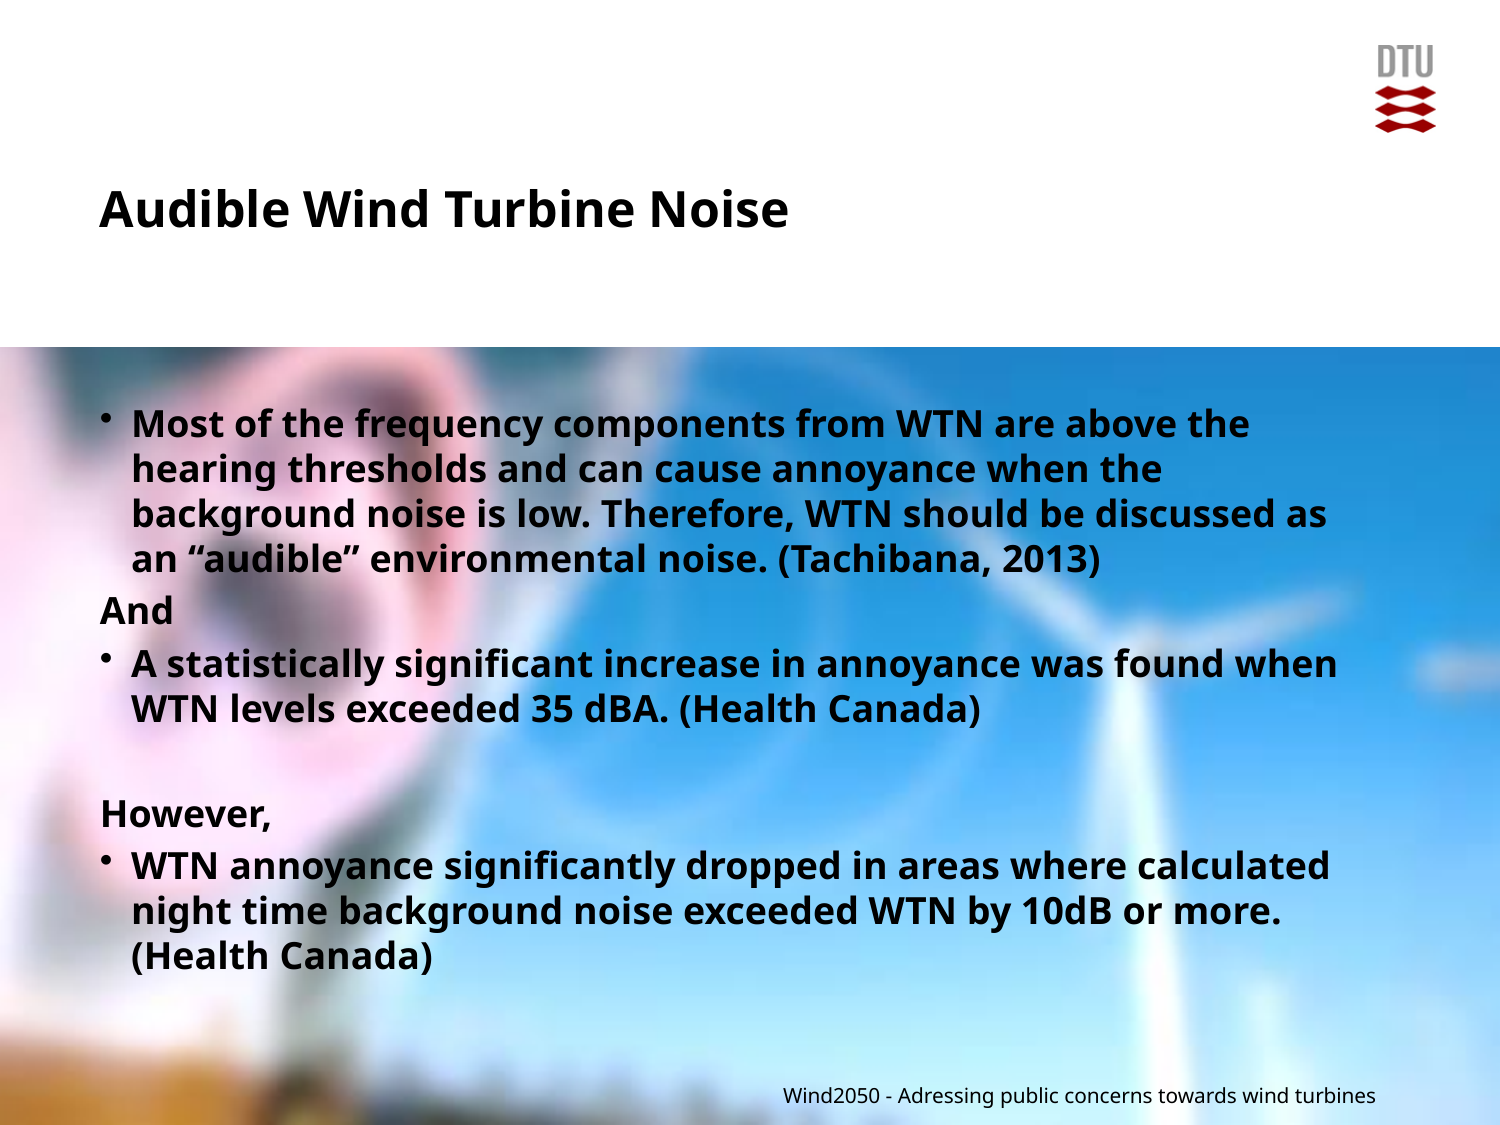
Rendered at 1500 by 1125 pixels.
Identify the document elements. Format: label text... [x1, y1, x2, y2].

picture [1375, 45, 1436, 133]
picture [0, 347, 1500, 1125]
list Most of the frequency components from WTN are above the hearing thresholds and can cause annoyance when the background noise is low. Therefore, WTN should be discussed as an “audible” environmental noise. (Tachibana, 2013) And A statistically significant increase in annoyance was found when WTN levels exceeded 35 dBA. (Health Canada) However, WTN annoyance significantly dropped in areas where calculated night time background noise exceeded WTN by 10dB or more. (Health Canada) [99, 347, 1375, 1012]
title Audible Wind Turbine Noise [99, 50, 1375, 238]
footer Wind2050 - Adressing public concerns towards wind turbines [714, 1082, 1376, 1113]
